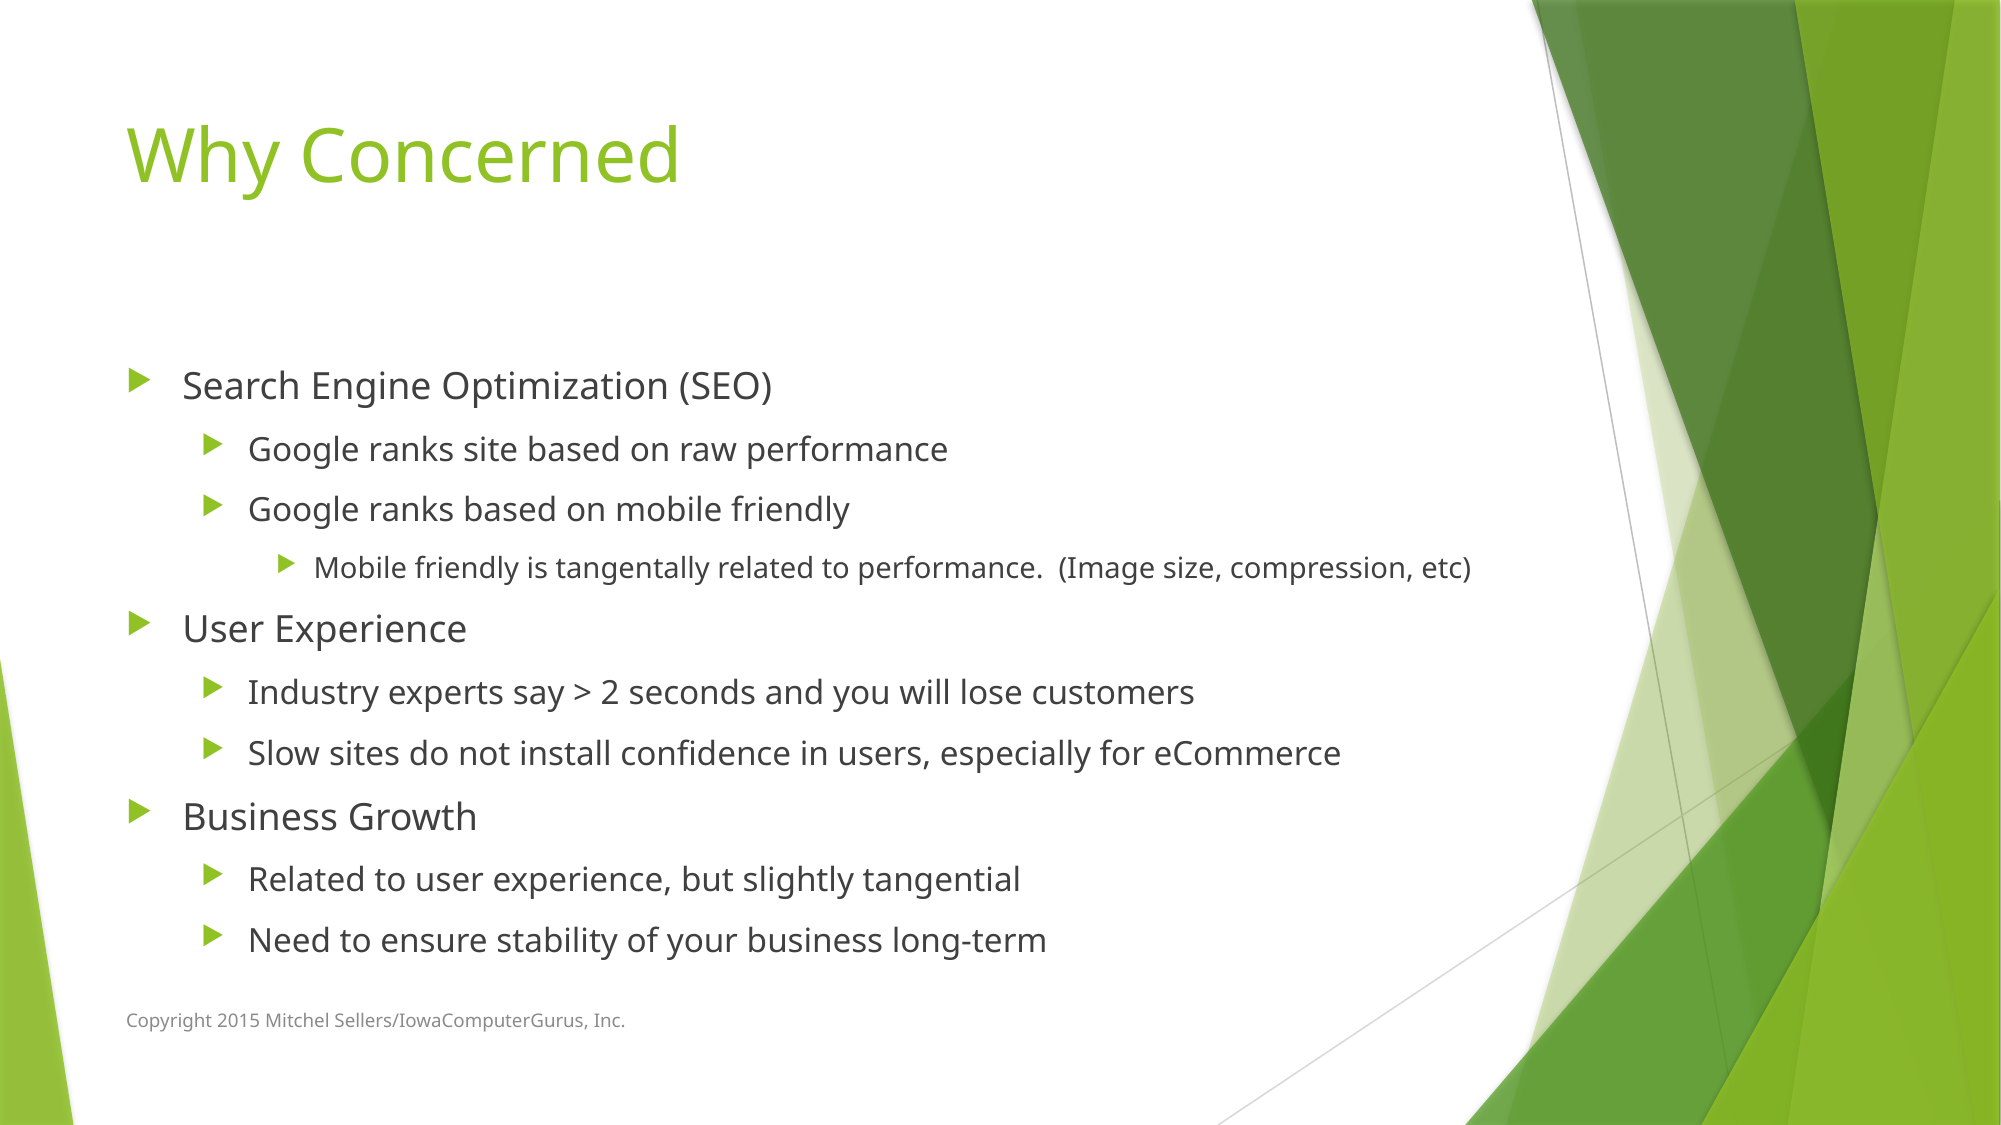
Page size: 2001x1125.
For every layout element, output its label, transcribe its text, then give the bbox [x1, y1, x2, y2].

footer Copyright 2015 Mitchel Sellers/IowaComputerGurus, Inc. [111, 991, 1145, 1051]
list Search Engine Optimization (SEO) Google ranks site based on raw performance Google ranks based on mobile friendly Mobile friendly is tangentally related to performance. (Image size, compression, etc) User Experience Industry experts say > 2 seconds and you will lose customers Slow sites do not install confidence in users, especially for eCommerce Business Growth Related to user experience, but slightly tangential Need to ensure stability of your business long-term [111, 354, 1522, 992]
title Why Concerned [111, 99, 1522, 317]
